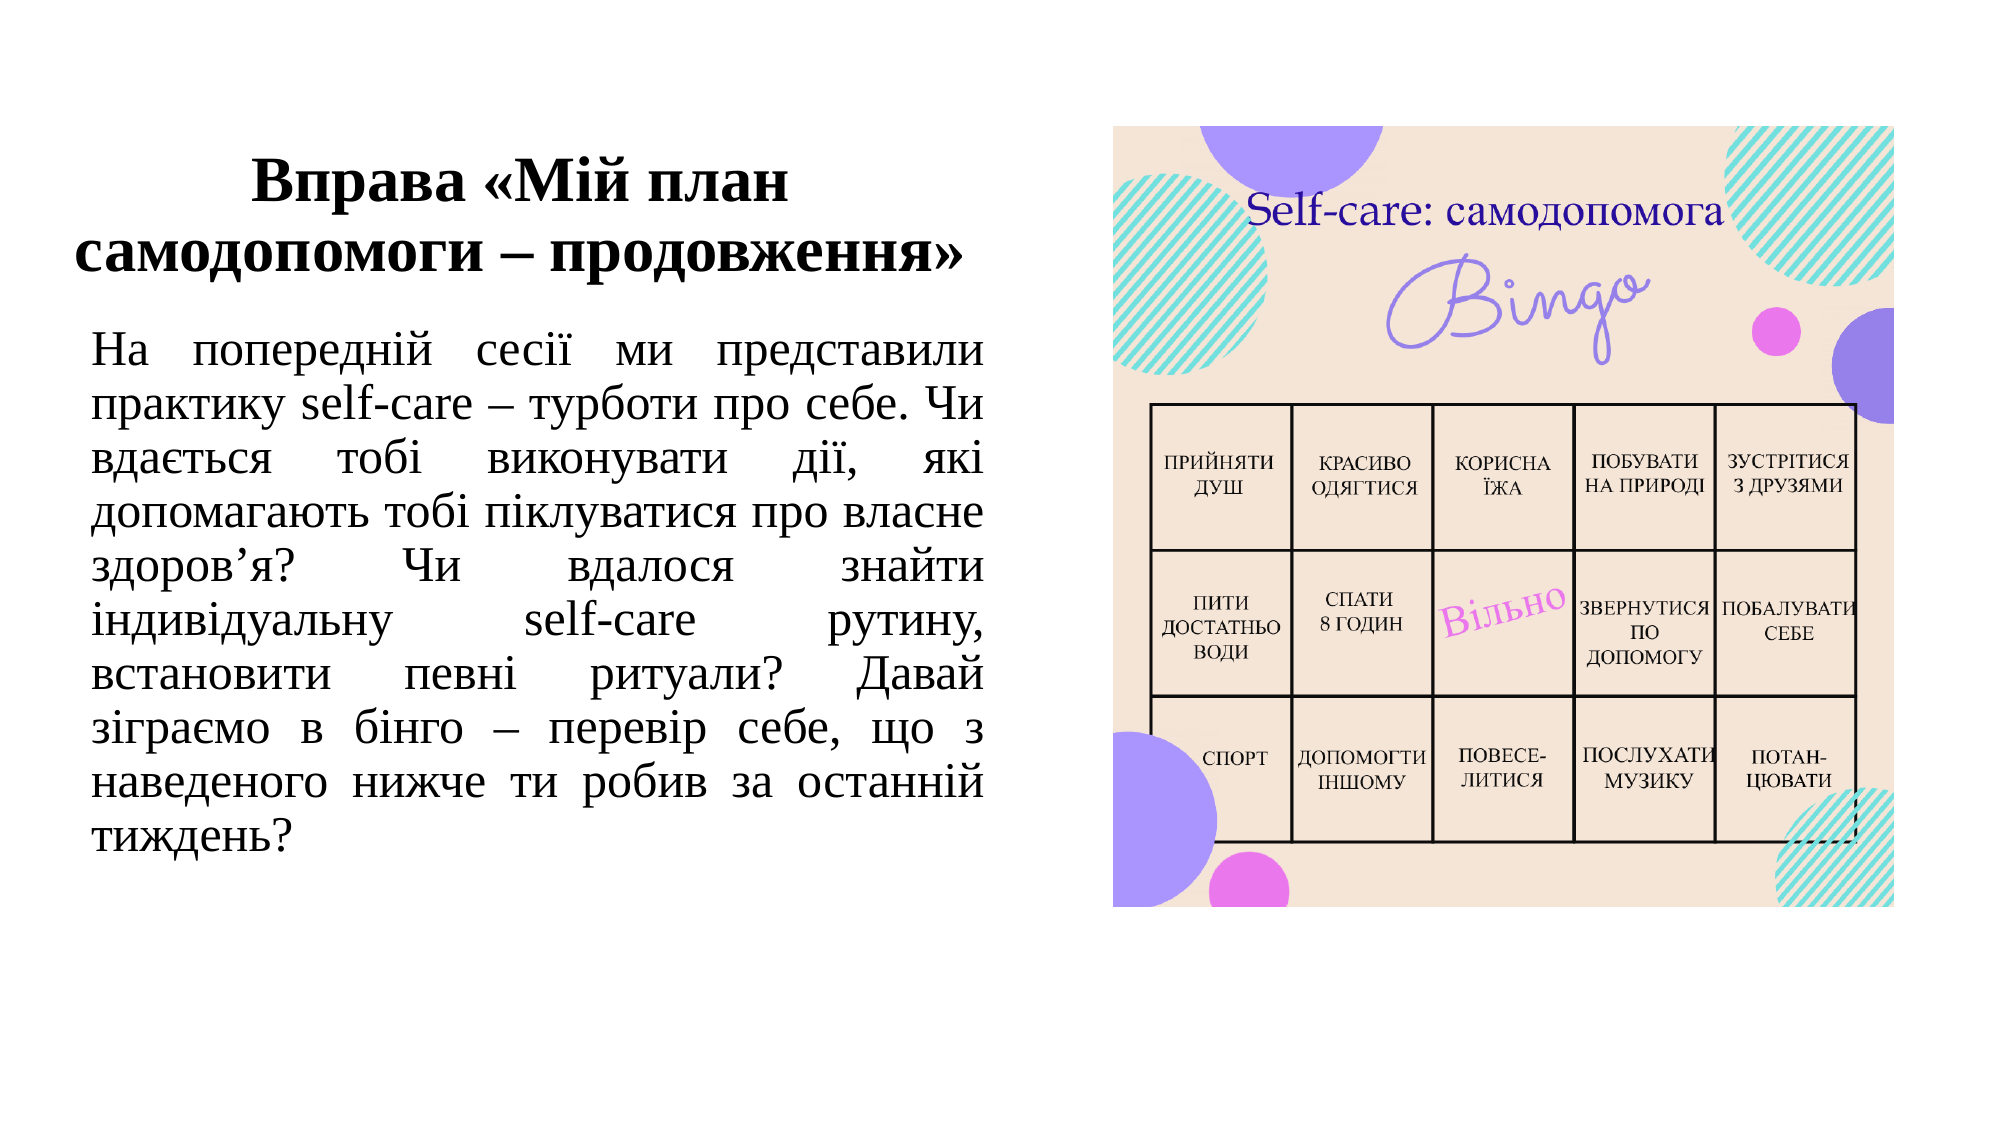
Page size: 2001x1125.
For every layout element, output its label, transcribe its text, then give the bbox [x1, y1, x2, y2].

title Вправа «Мій план самодопомоги – продовження» [41, 75, 1000, 338]
list На попередній сесії ми представили практику self-care – турботи про себе. Чи вдається тобі виконувати дії, які допомагають тобі піклуватися про власне здоров’я? Чи вдалося знайти індивідуальну self-care рутину, встановити певні ритуали? Давай зіграємо в бінго – перевір себе, що з наведеного нижче ти робив за останній тиждень? [76, 315, 1000, 963]
picture [1113, 126, 1894, 907]
